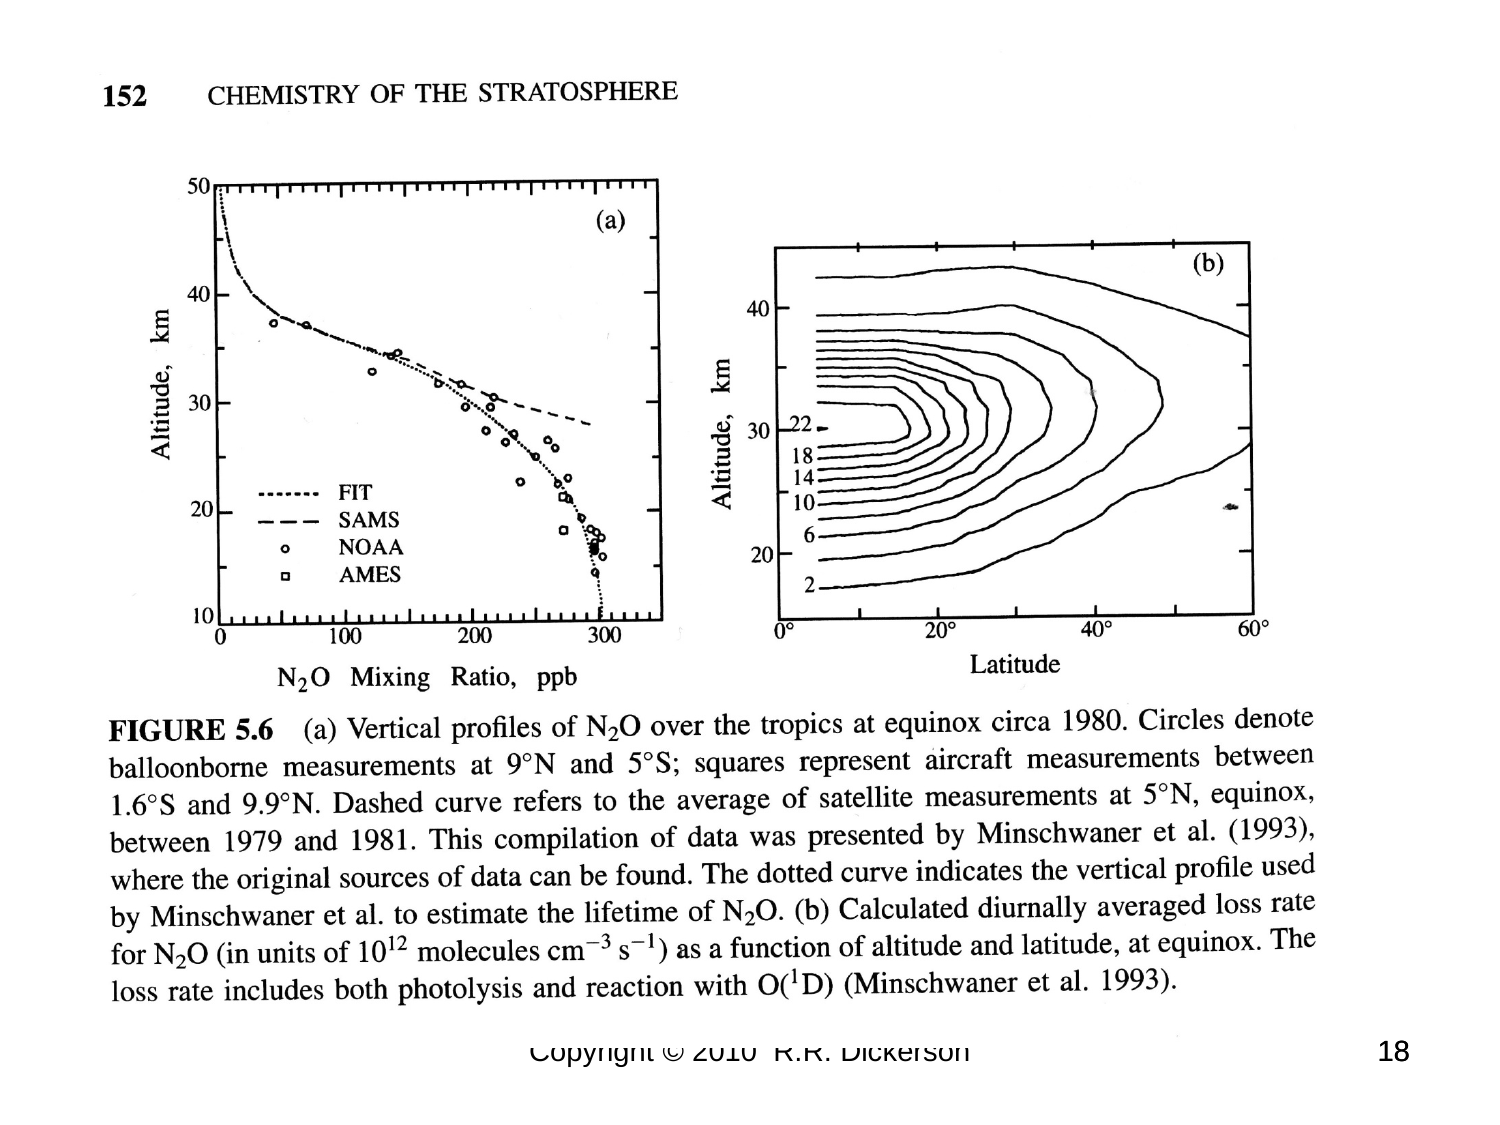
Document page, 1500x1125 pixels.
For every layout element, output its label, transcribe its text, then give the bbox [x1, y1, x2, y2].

footer Copyright © 2010 R.R. Dickerson [512, 1056, 988, 1103]
picture [88, 48, 1351, 1049]
text_box 18 [1074, 1024, 1425, 1103]
